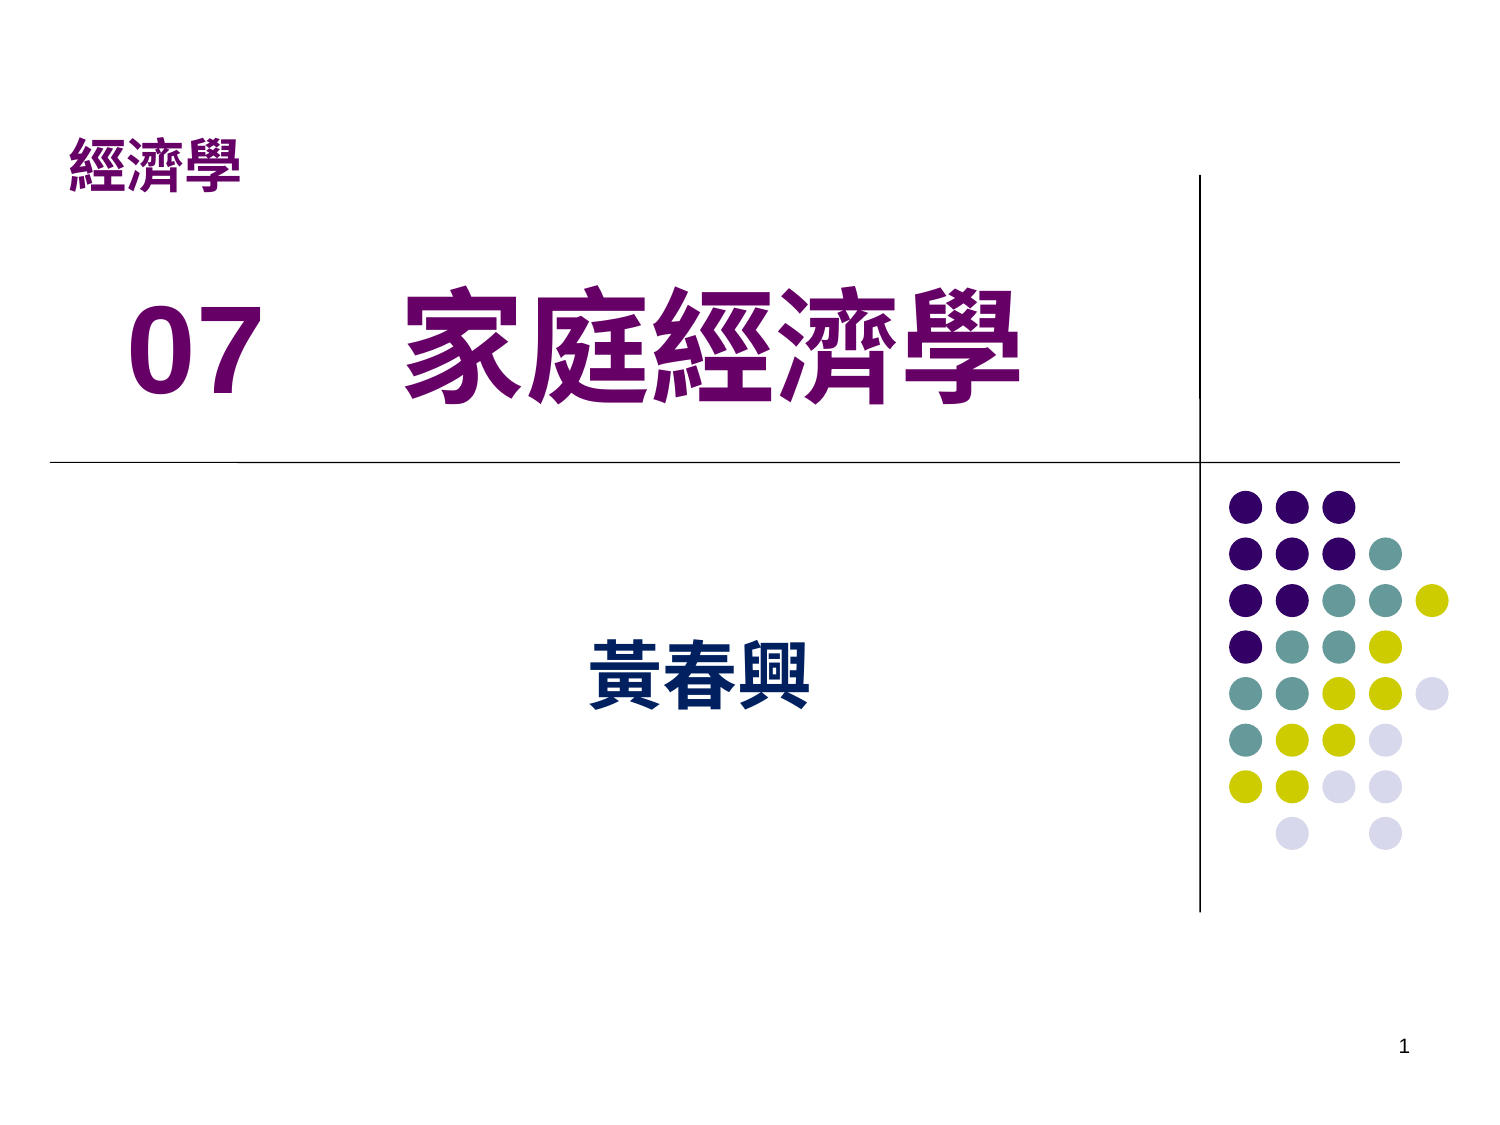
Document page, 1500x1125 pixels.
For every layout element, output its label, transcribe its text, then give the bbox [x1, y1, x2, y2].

slide_number 1 [1074, 1024, 1426, 1101]
text_box 黃春興 [572, 621, 939, 942]
title 經濟學 07 家庭經濟學 [52, 89, 1166, 427]
